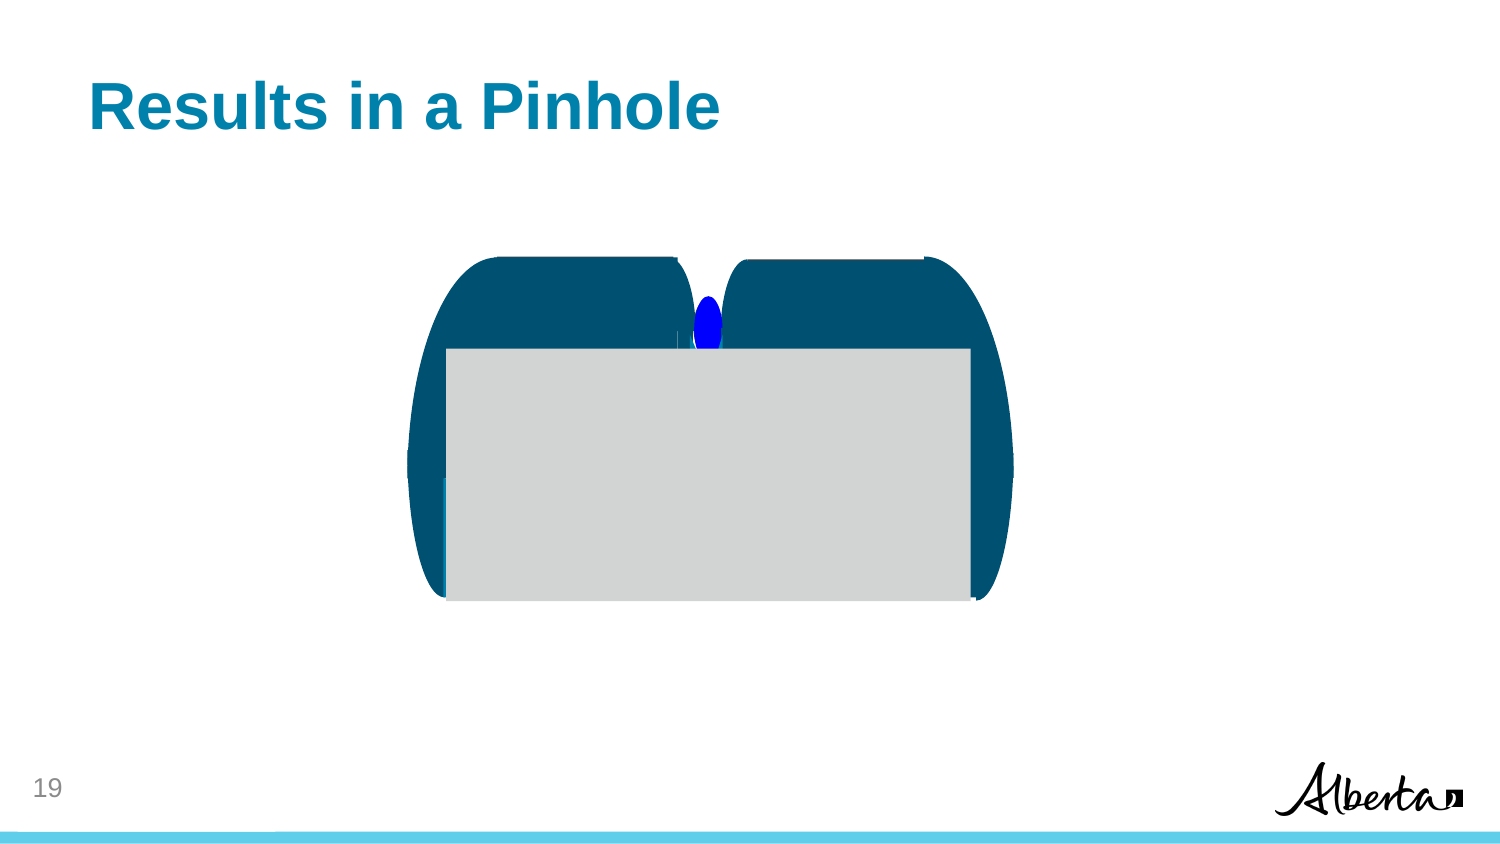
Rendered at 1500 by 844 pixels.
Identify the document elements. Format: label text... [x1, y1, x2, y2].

title Results in a Pinhole [88, 55, 1437, 141]
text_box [407, 256, 1014, 602]
picture [1275, 762, 1463, 816]
slide_number 19 [17, 764, 356, 810]
